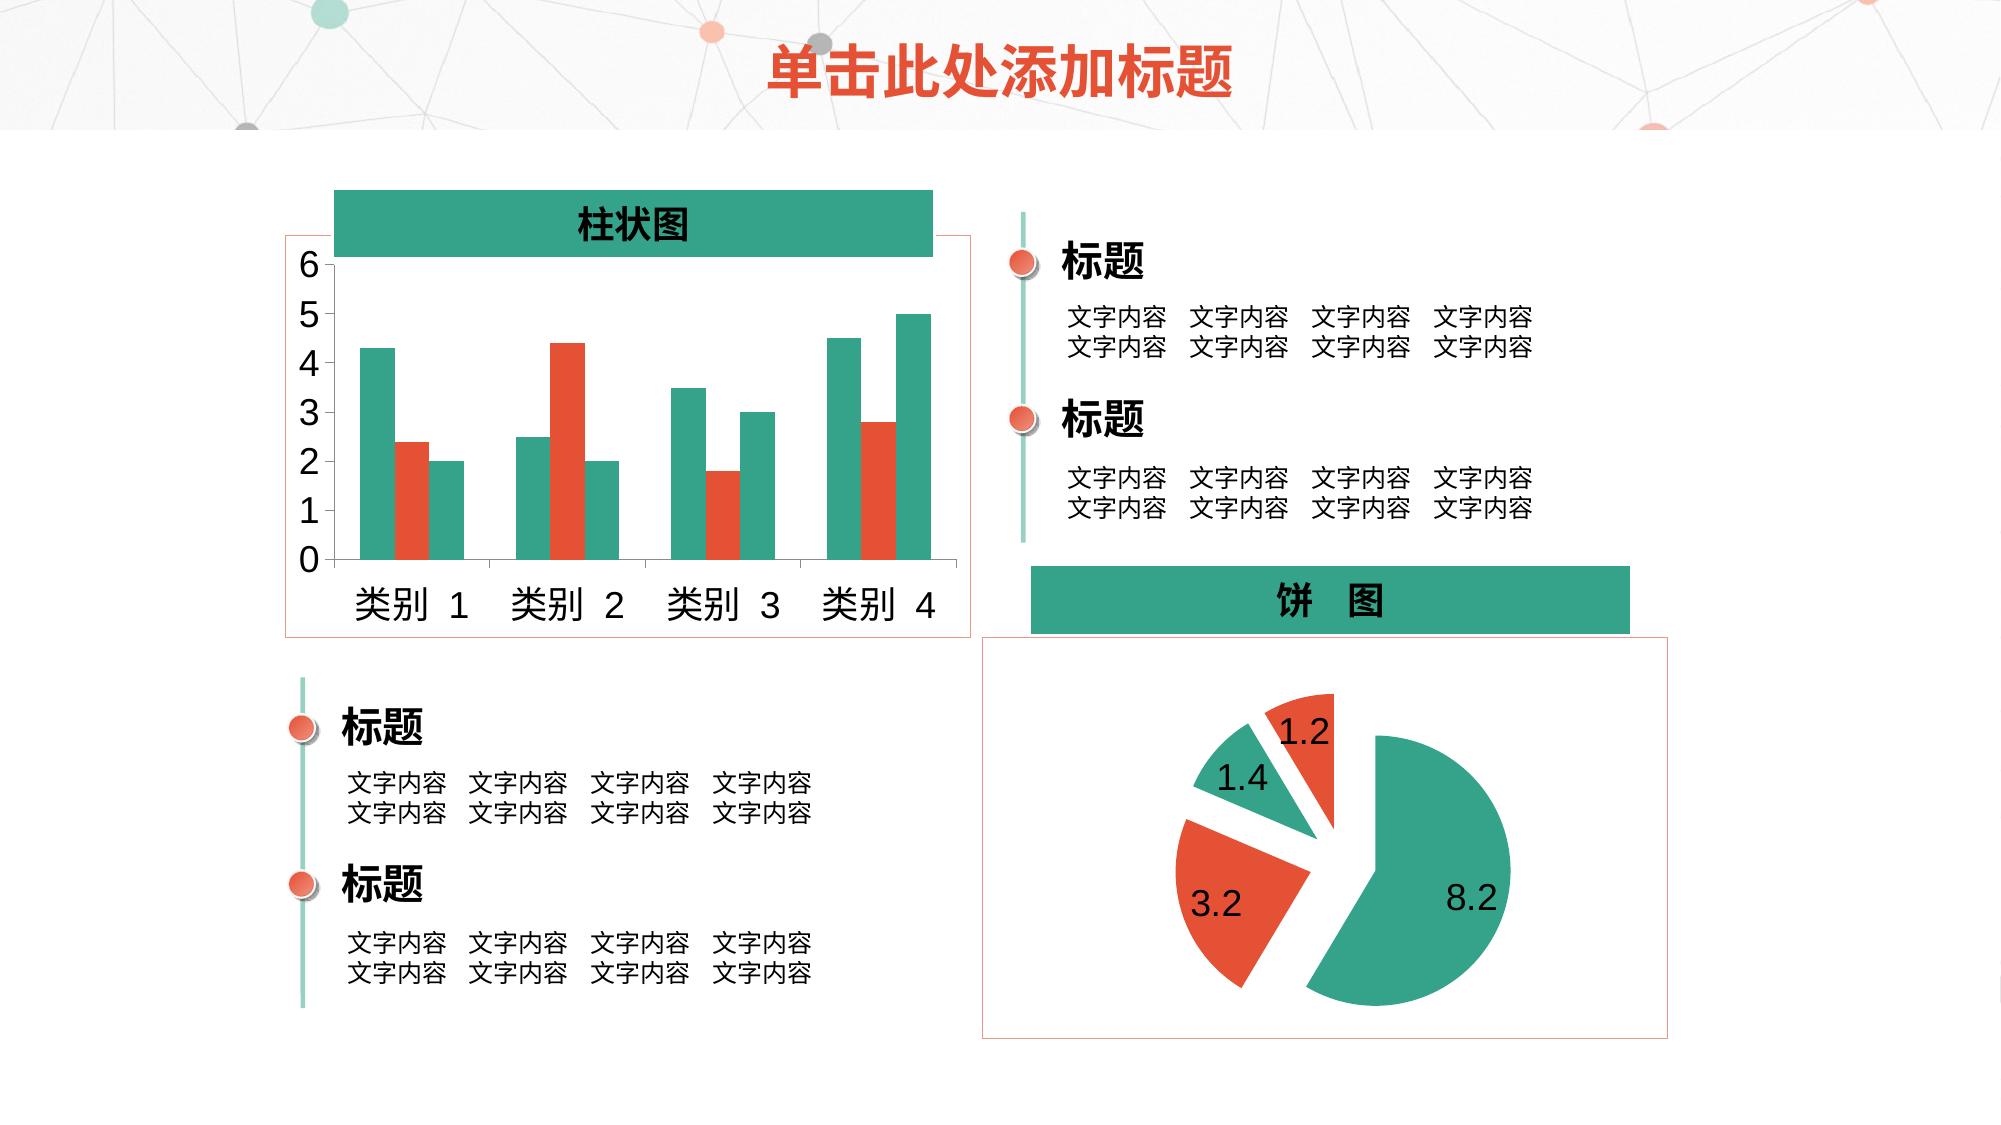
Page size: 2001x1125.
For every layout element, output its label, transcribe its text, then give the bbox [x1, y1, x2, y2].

text_box 文字内容 文字内容 文字内容 文字内容 文字内容 文字内容 文字内容 文字内容 [1052, 455, 1668, 530]
text_box 文字内容 文字内容 文字内容 文字内容 文字内容 文字内容 文字内容 文字内容 [1052, 294, 1668, 370]
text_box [1007, 248, 1036, 276]
text_box 文字内容 文字内容 文字内容 文字内容 文字内容 文字内容 文字内容 文字内容 [332, 920, 959, 996]
text_box 标题 [1046, 385, 1160, 450]
text_box 此处添加详细文本描述，建议与标题相关并符合整体语言风格，语言描述尽量简洁生动。 [0, 0, 2000, 130]
text_box 饼 图 [1028, 563, 1634, 637]
chart [285, 235, 971, 638]
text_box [287, 713, 315, 742]
text_box 柱状图 [331, 187, 936, 235]
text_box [287, 870, 315, 898]
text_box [1007, 404, 1036, 433]
text_box 标题 [1046, 227, 1160, 293]
text_box 文字内容 文字内容 文字内容 文字内容 文字内容 文字内容 文字内容 文字内容 [332, 760, 959, 835]
title 单击此处添加标题 [137, 35, 1863, 115]
chart [981, 637, 1668, 1039]
text_box 标题 [326, 850, 440, 916]
text_box 标题 [326, 693, 440, 759]
